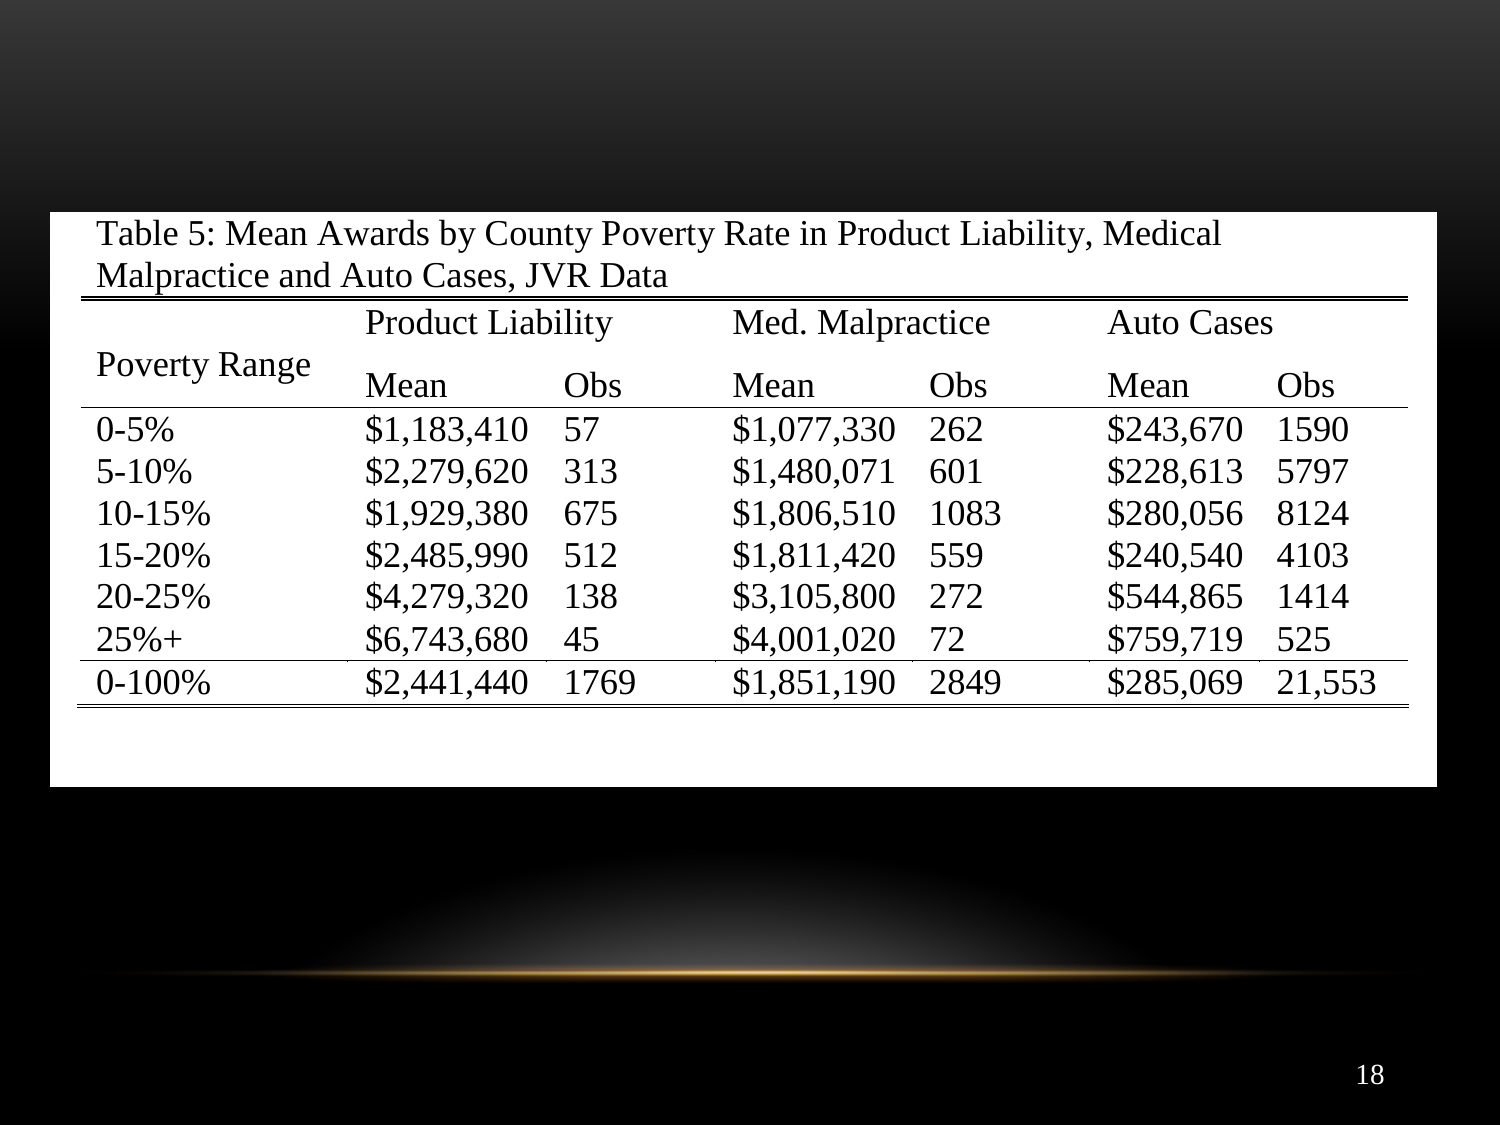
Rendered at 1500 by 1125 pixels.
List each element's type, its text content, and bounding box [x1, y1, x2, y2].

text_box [49, 212, 1438, 788]
slide_number 18 [1237, 1042, 1400, 1103]
picture [0, 0, 1500, 1125]
